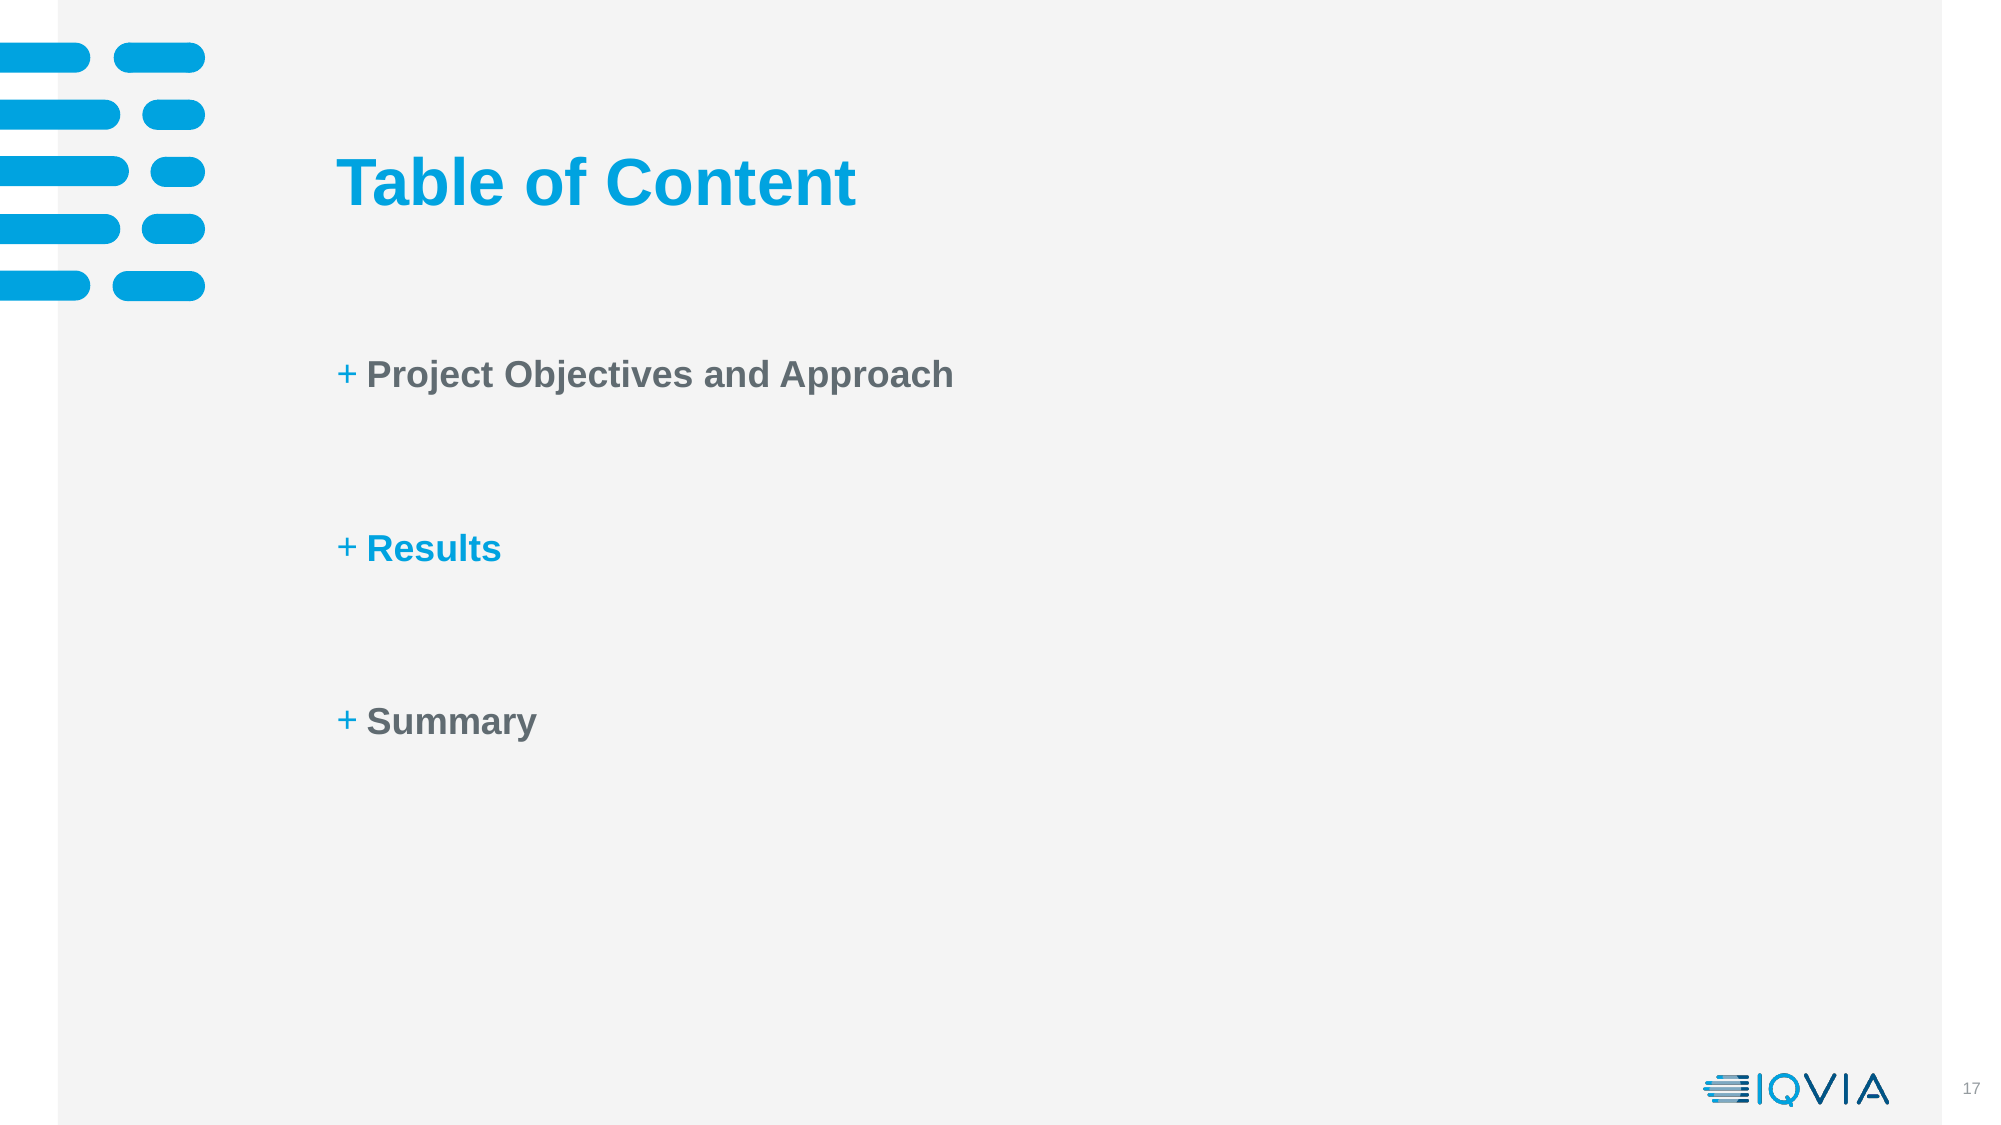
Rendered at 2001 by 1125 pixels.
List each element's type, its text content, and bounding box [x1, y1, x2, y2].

picture [1702, 1072, 1890, 1108]
title Table of Content [321, 135, 1826, 233]
picture [1773, 1078, 1795, 1100]
list Project Objectives and Approach Results Summary [321, 256, 1826, 875]
